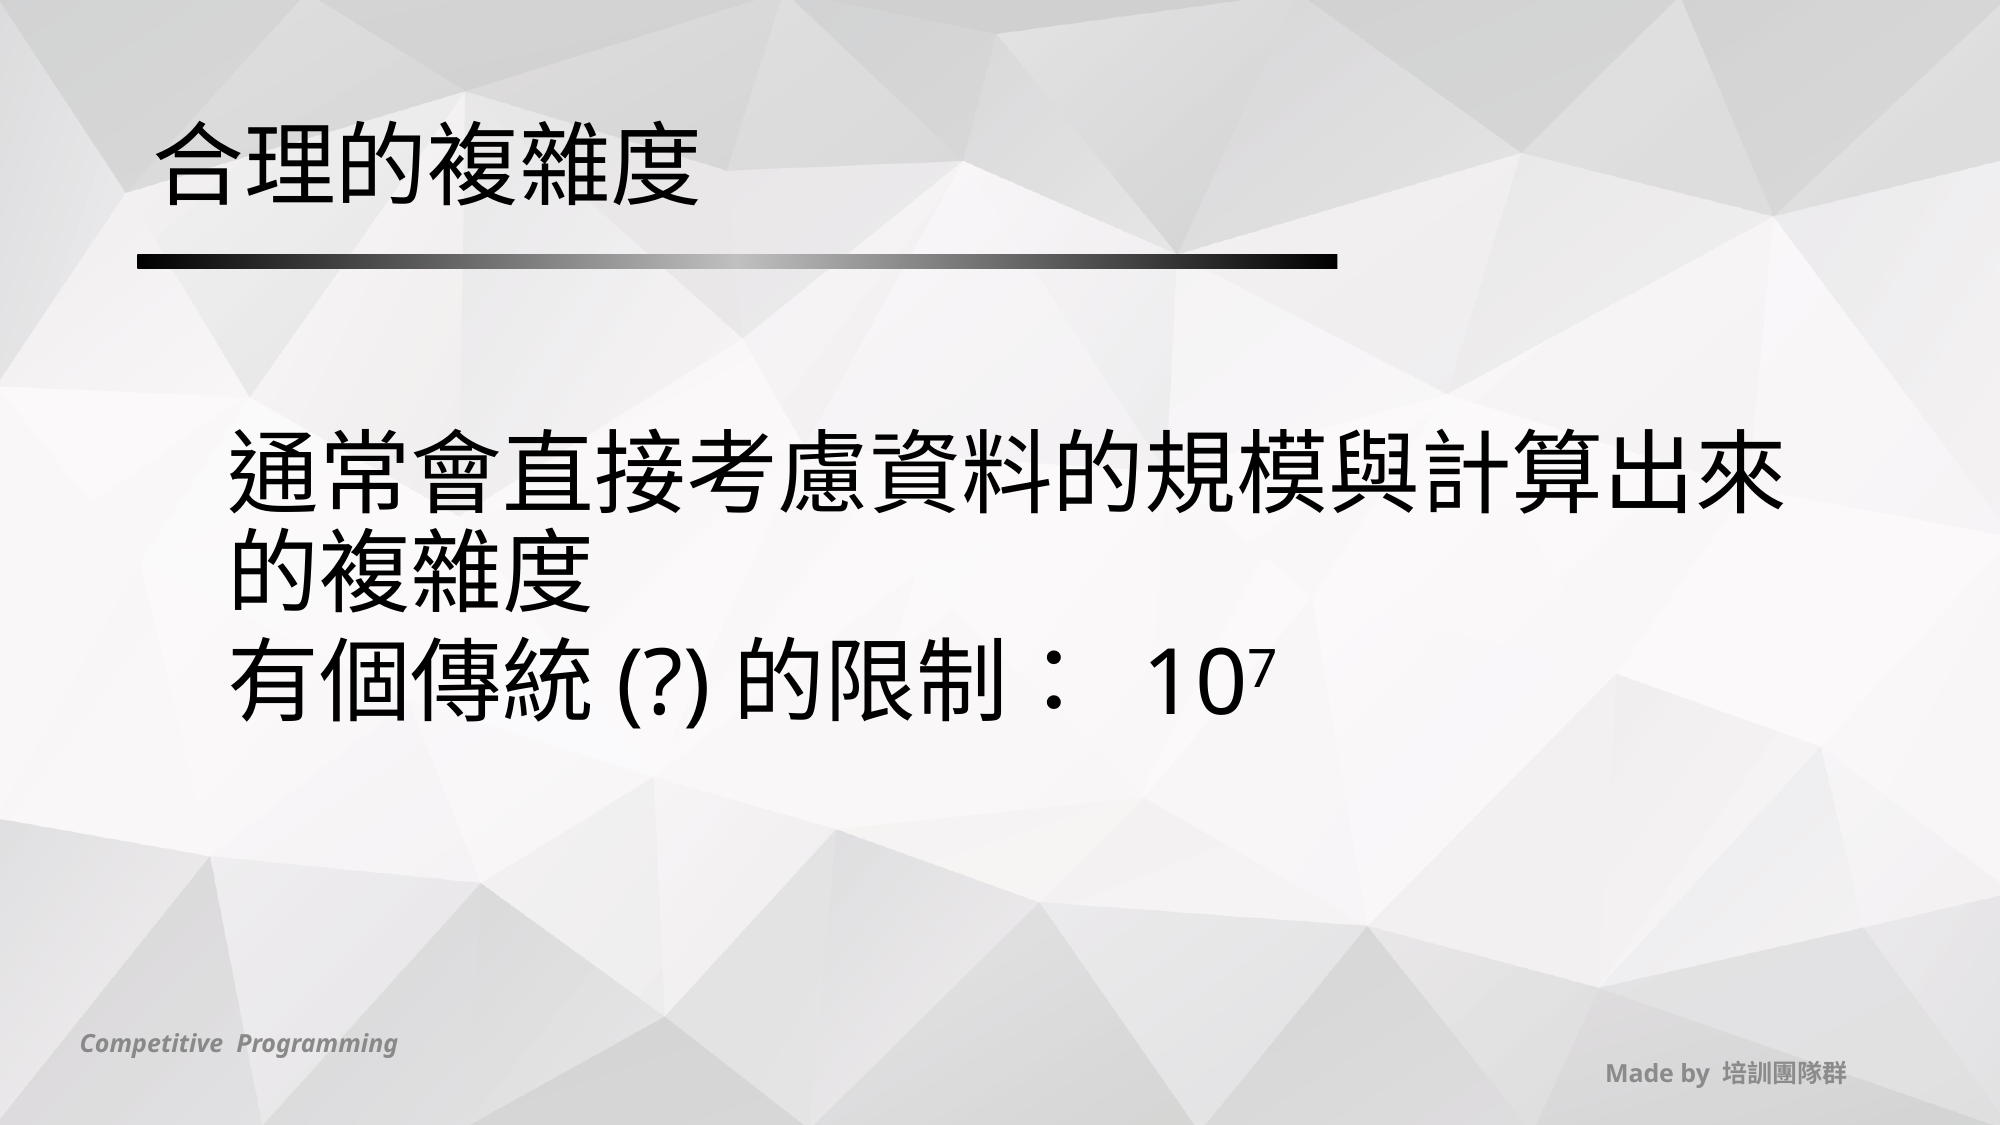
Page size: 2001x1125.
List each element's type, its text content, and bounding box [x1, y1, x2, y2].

list 通常會直接考慮資料的規模與計算出來的複雜度 有個傳統(?)的限制： 107 [137, 299, 1863, 1014]
title 合理的複雜度 [137, 59, 1863, 278]
picture [0, 0, 2000, 1125]
